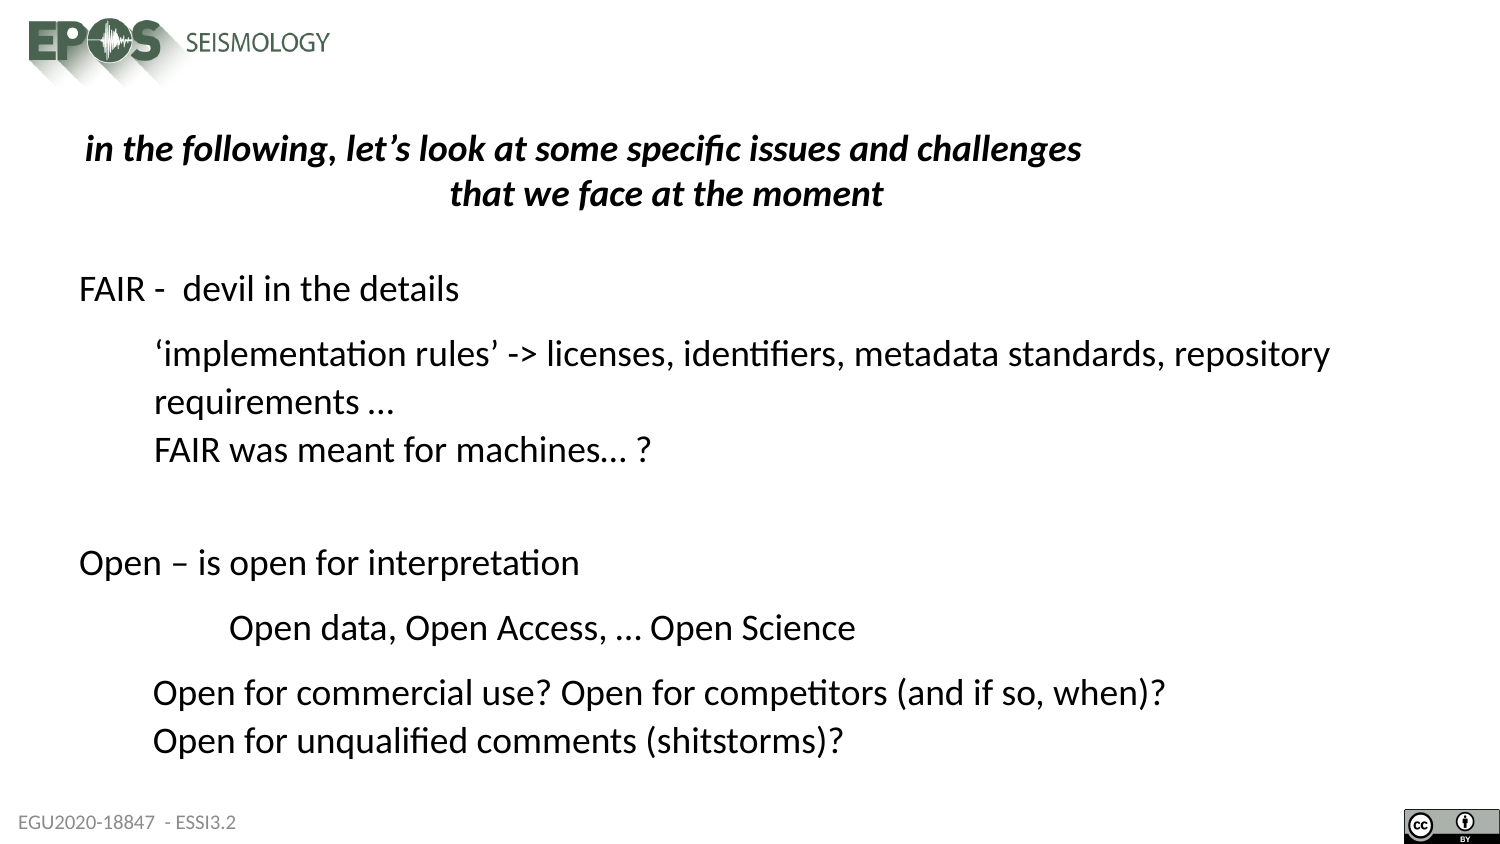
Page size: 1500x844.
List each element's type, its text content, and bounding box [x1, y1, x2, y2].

text_box in the following, let’s look at some specific issues and challenges that we face at the moment [70, 116, 1107, 222]
footer EGU2020-18847 - ESSI3.2 [3, 798, 479, 844]
text_box FAIR - devil in the details ‘implementation rules’ -> licenses, identifiers, metadata standards, repository requirements … FAIR was meant for machines… ? Open – is open for interpretation Open data, Open Access, … Open Science Open for commercial use? Open for competitors (and if so, when)? Open for unqualified comments (shitstorms)? [64, 253, 1453, 769]
picture [1404, 809, 1500, 844]
picture [0, 0, 755, 94]
